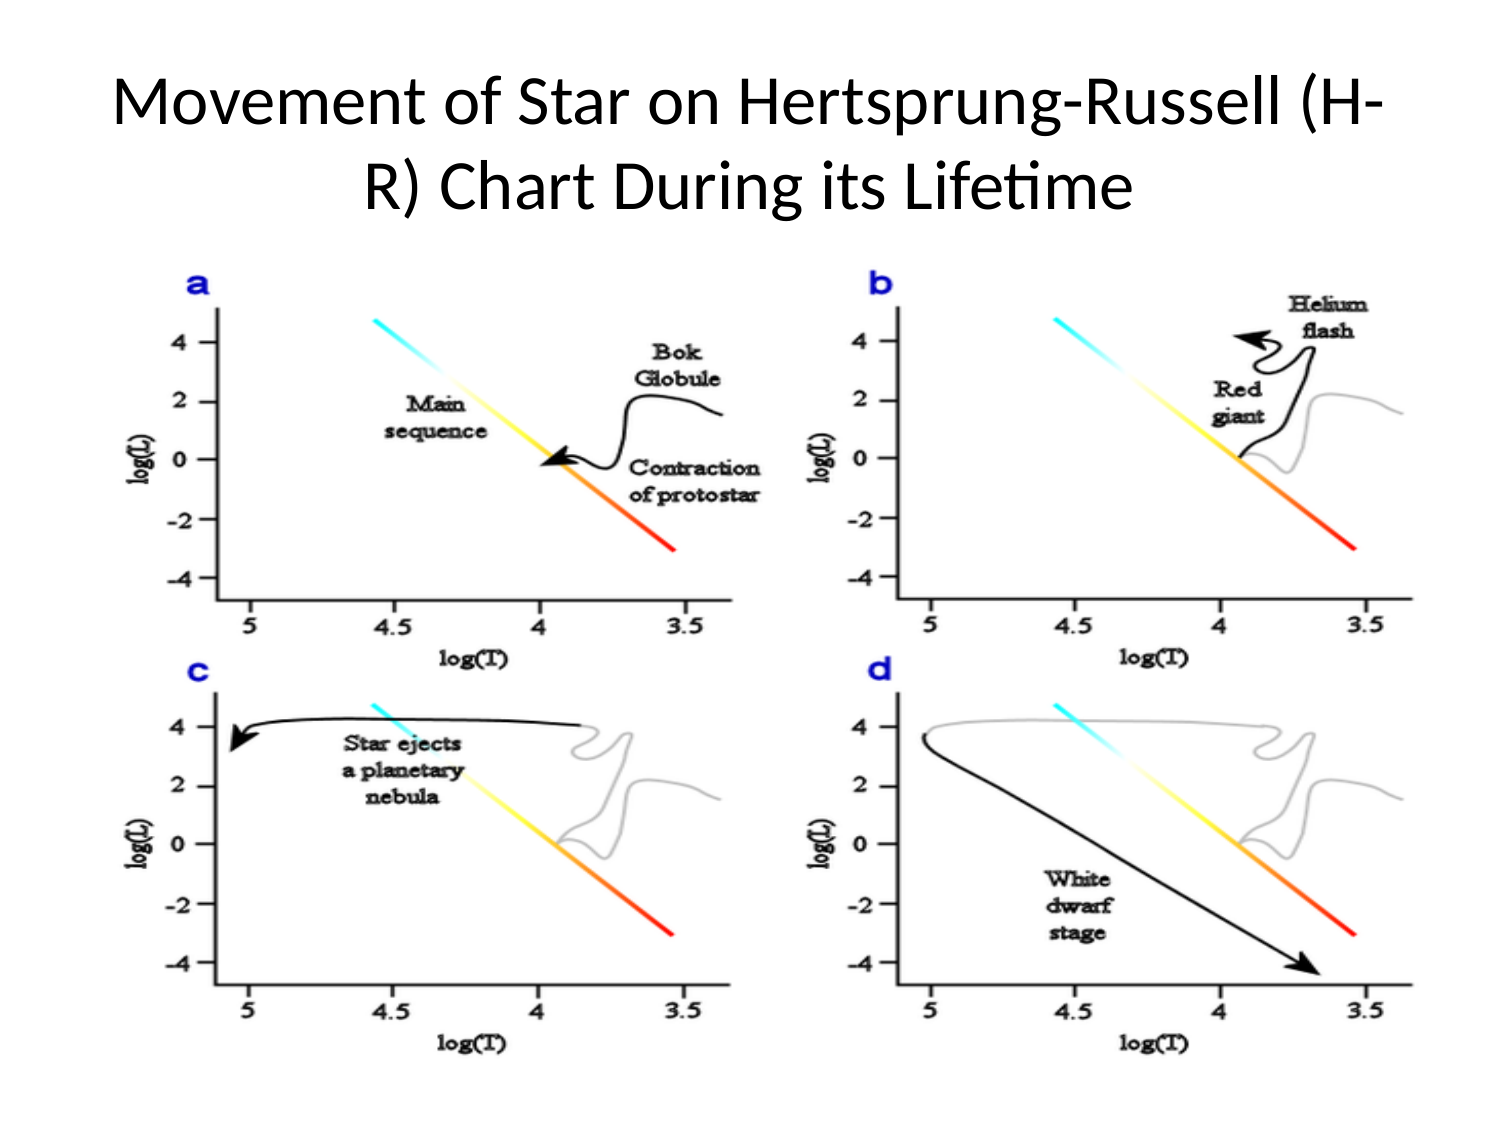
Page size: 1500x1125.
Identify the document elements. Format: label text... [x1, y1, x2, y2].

title Movement of Star on Hertsprung-Russell (H-R) Chart During its Lifetime [75, 45, 1425, 233]
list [112, 262, 1426, 1063]
